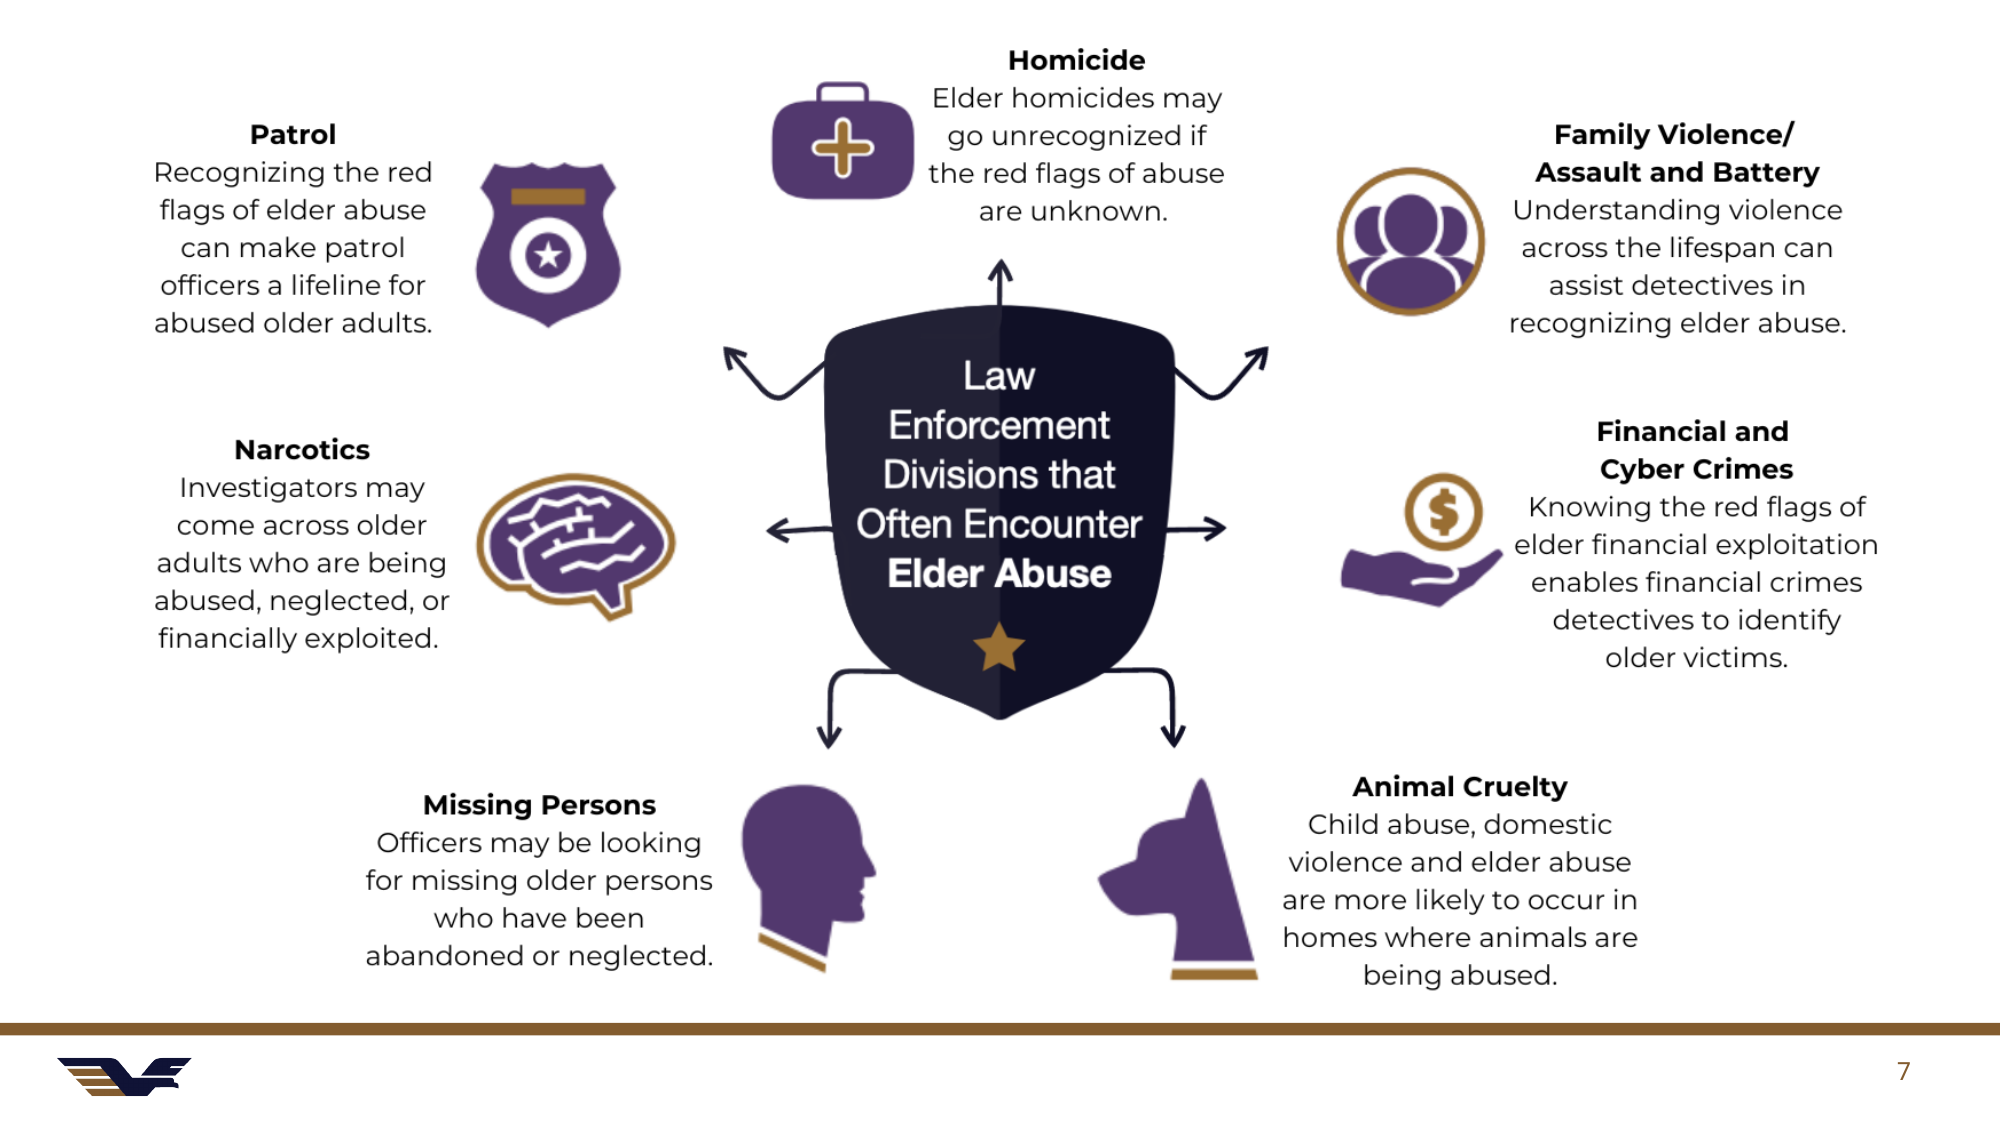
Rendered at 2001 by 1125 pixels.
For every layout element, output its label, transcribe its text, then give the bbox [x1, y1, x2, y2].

slide_number 7 [1476, 1042, 1927, 1103]
picture [56, 1046, 192, 1100]
picture [83, 0, 1914, 1013]
